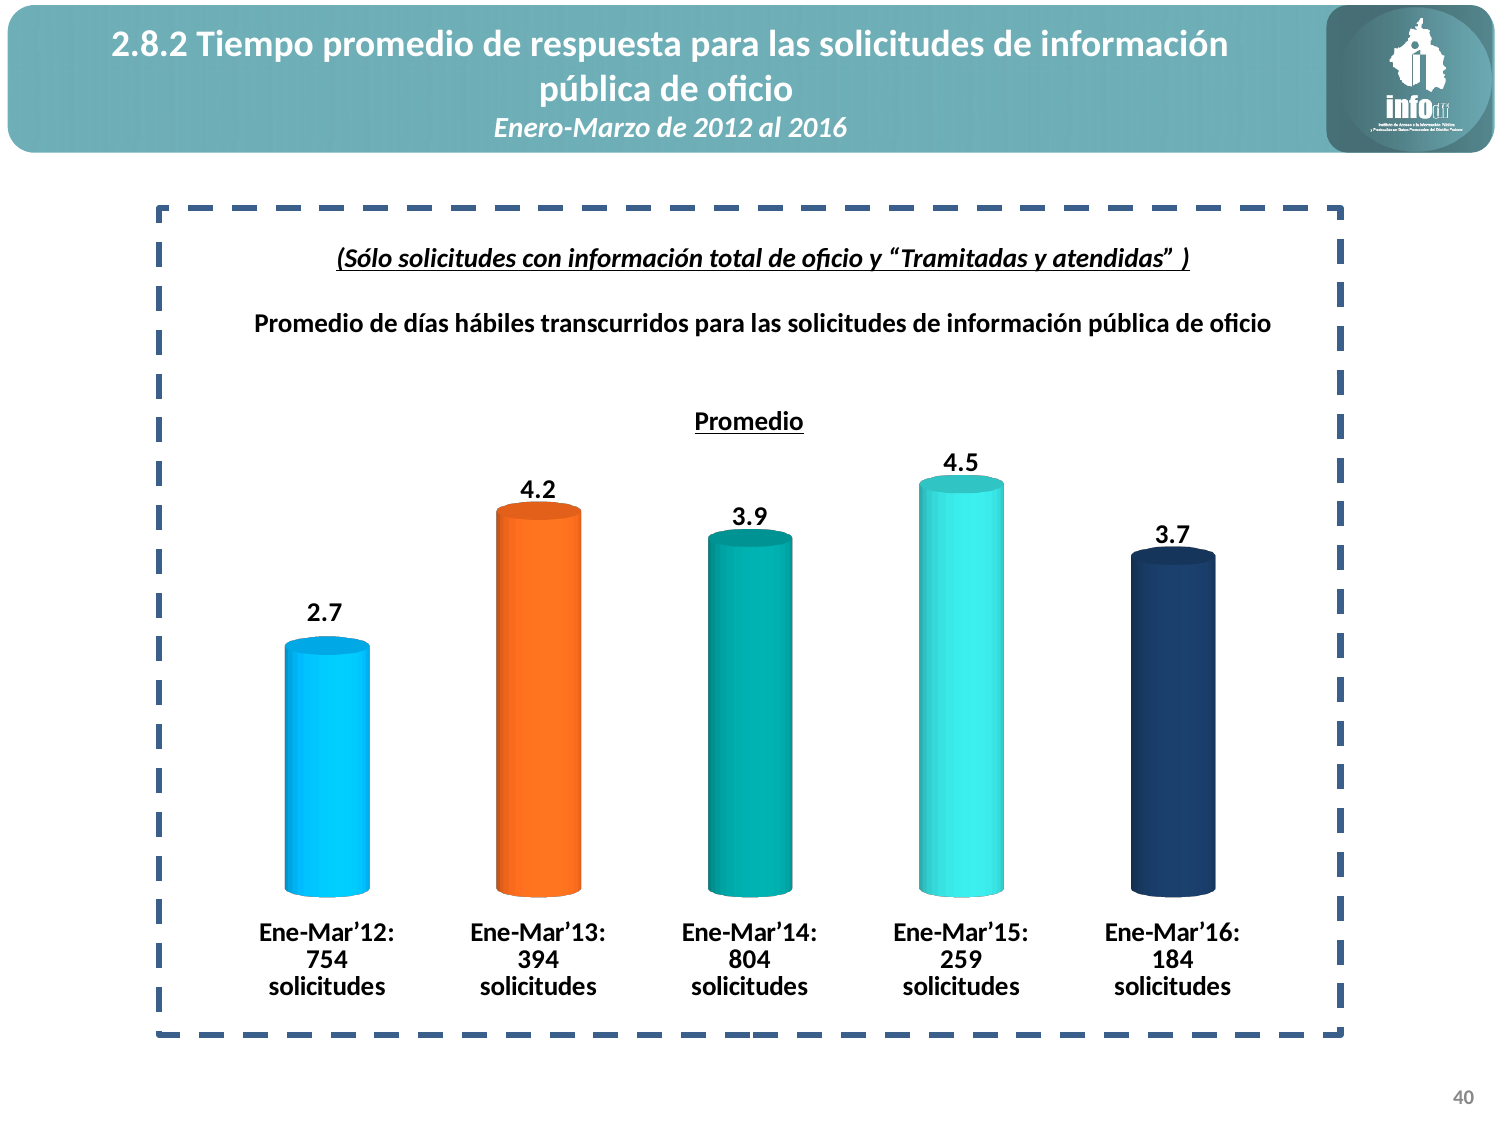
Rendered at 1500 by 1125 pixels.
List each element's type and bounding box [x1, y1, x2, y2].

picture [7, 17, 12, 141]
slide_number [1416, 1056, 1490, 1117]
chart [194, 396, 1306, 1048]
picture [19, 5, 1495, 153]
text_box [157, 206, 1343, 1037]
text_box [12, 10, 1329, 152]
